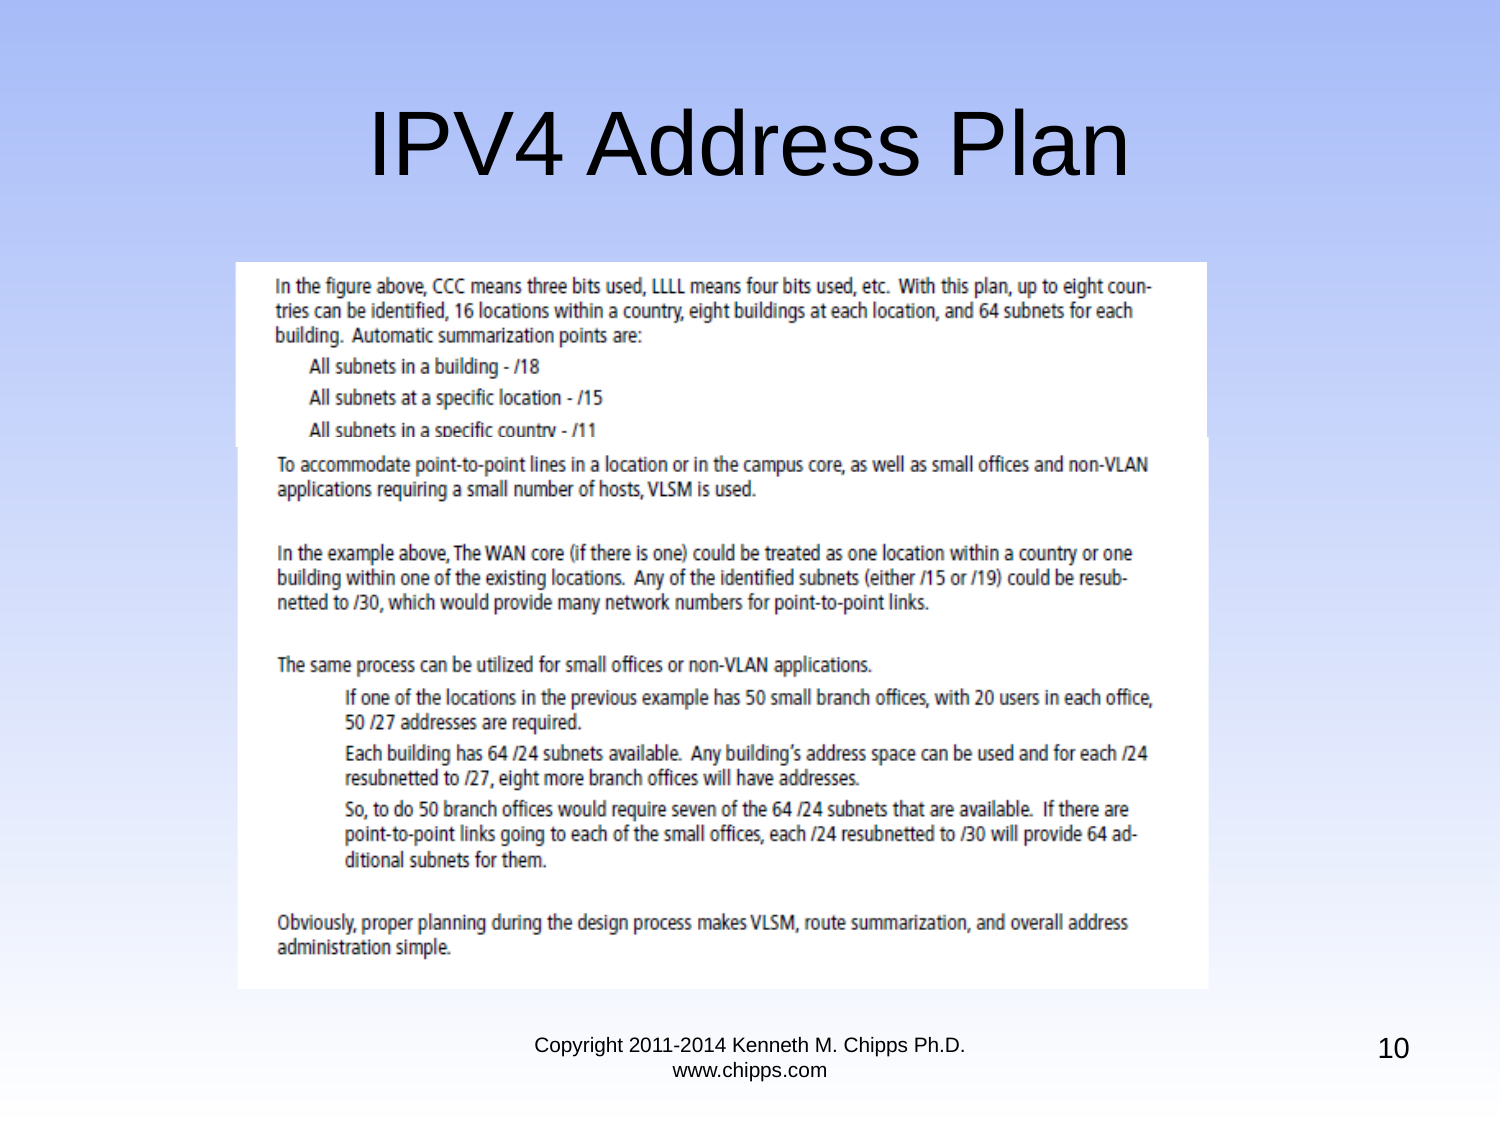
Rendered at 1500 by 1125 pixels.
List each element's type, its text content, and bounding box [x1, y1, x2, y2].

slide_number 10 [1074, 1021, 1426, 1101]
title IPV4 Address Plan [75, 45, 1425, 233]
footer Copyright 2011-2014 Kenneth M. Chipps Ph.D. www.chipps.com [449, 1024, 1051, 1103]
picture [235, 262, 1210, 989]
